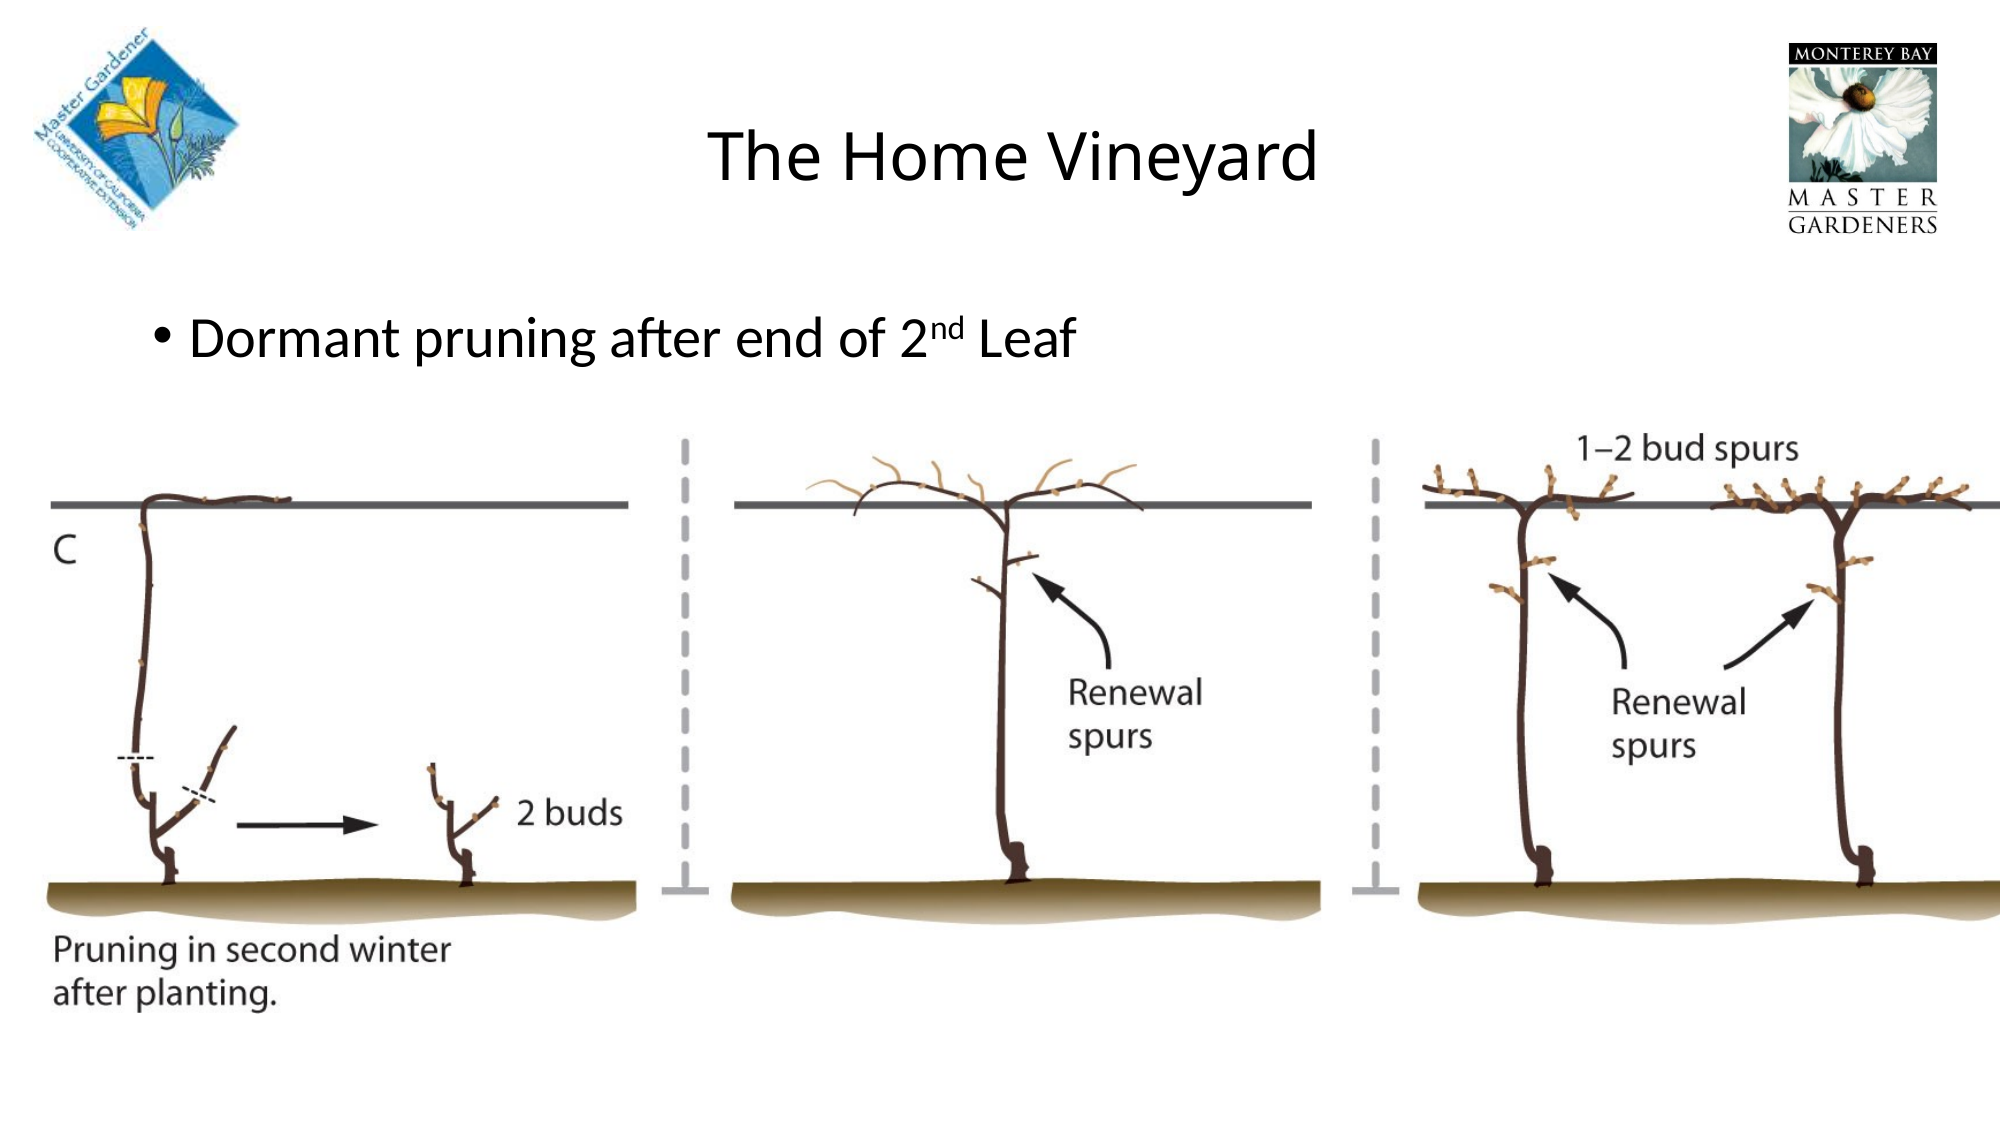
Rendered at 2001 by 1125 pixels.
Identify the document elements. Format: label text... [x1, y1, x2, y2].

title The Home Vineyard [151, 50, 1877, 268]
picture [1787, 41, 1938, 235]
picture [14, 432, 2000, 1014]
picture [33, 26, 242, 231]
list Dormant pruning after end of 2nd Leaf [137, 299, 1863, 432]
